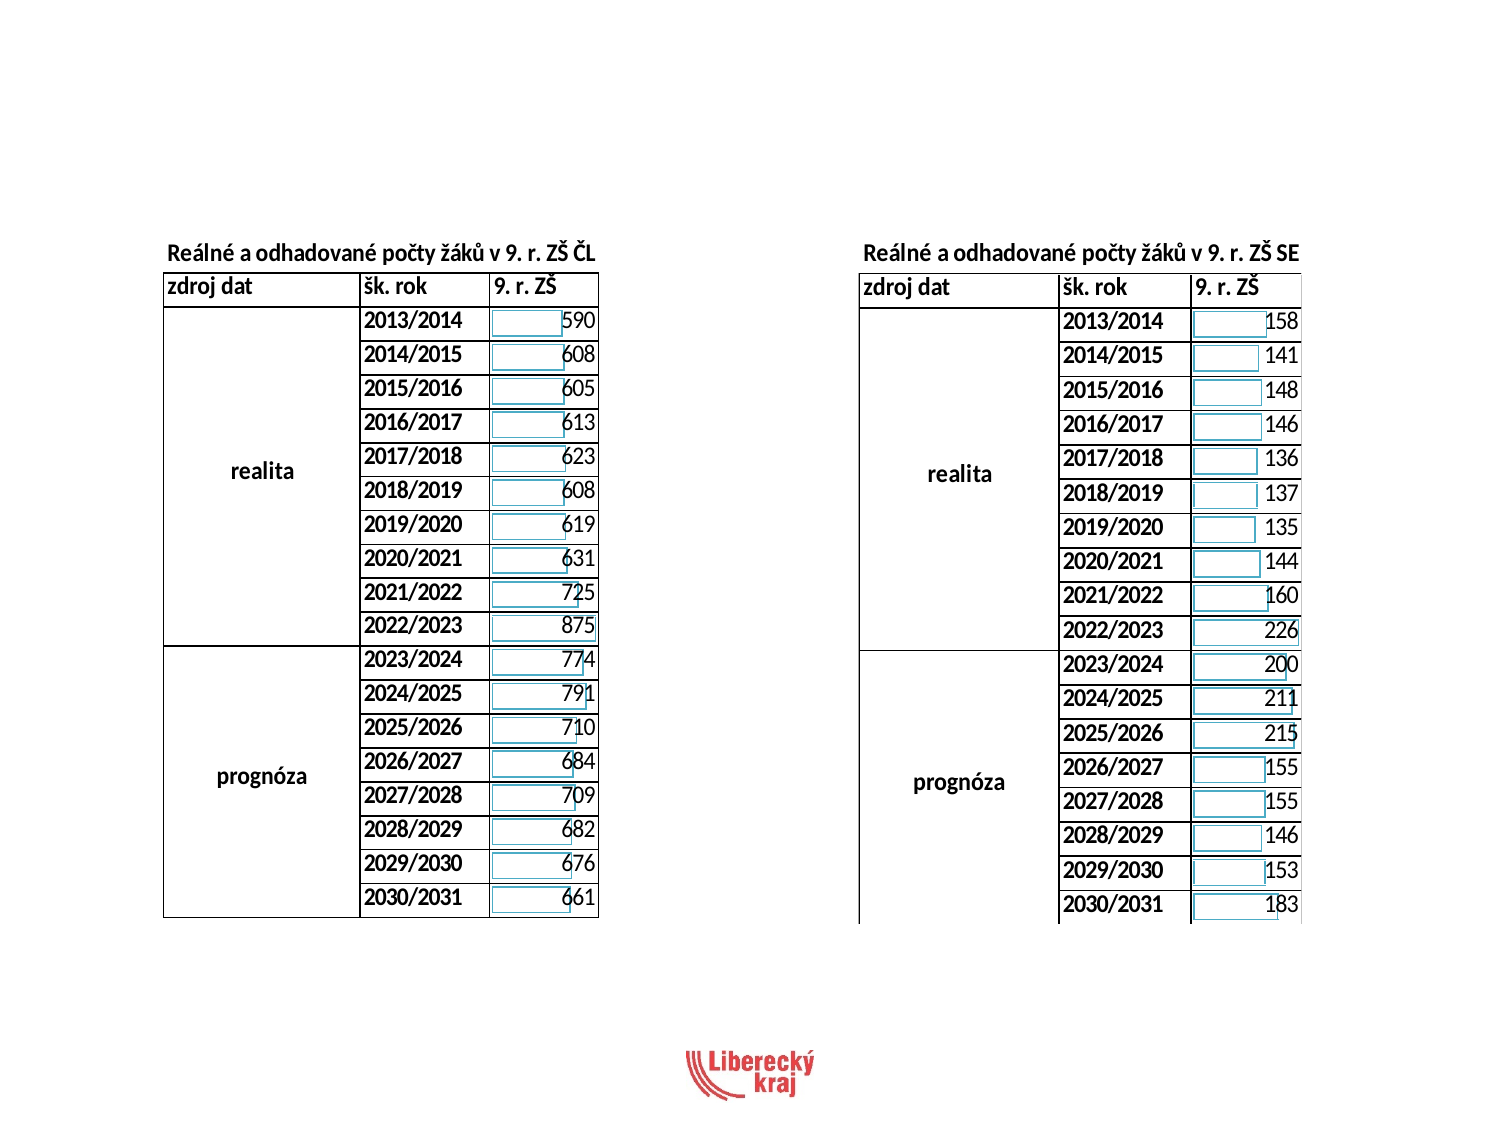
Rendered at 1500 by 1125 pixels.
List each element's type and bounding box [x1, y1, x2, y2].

text_box [858, 238, 1303, 926]
picture [686, 1050, 814, 1103]
text_box [162, 238, 709, 953]
